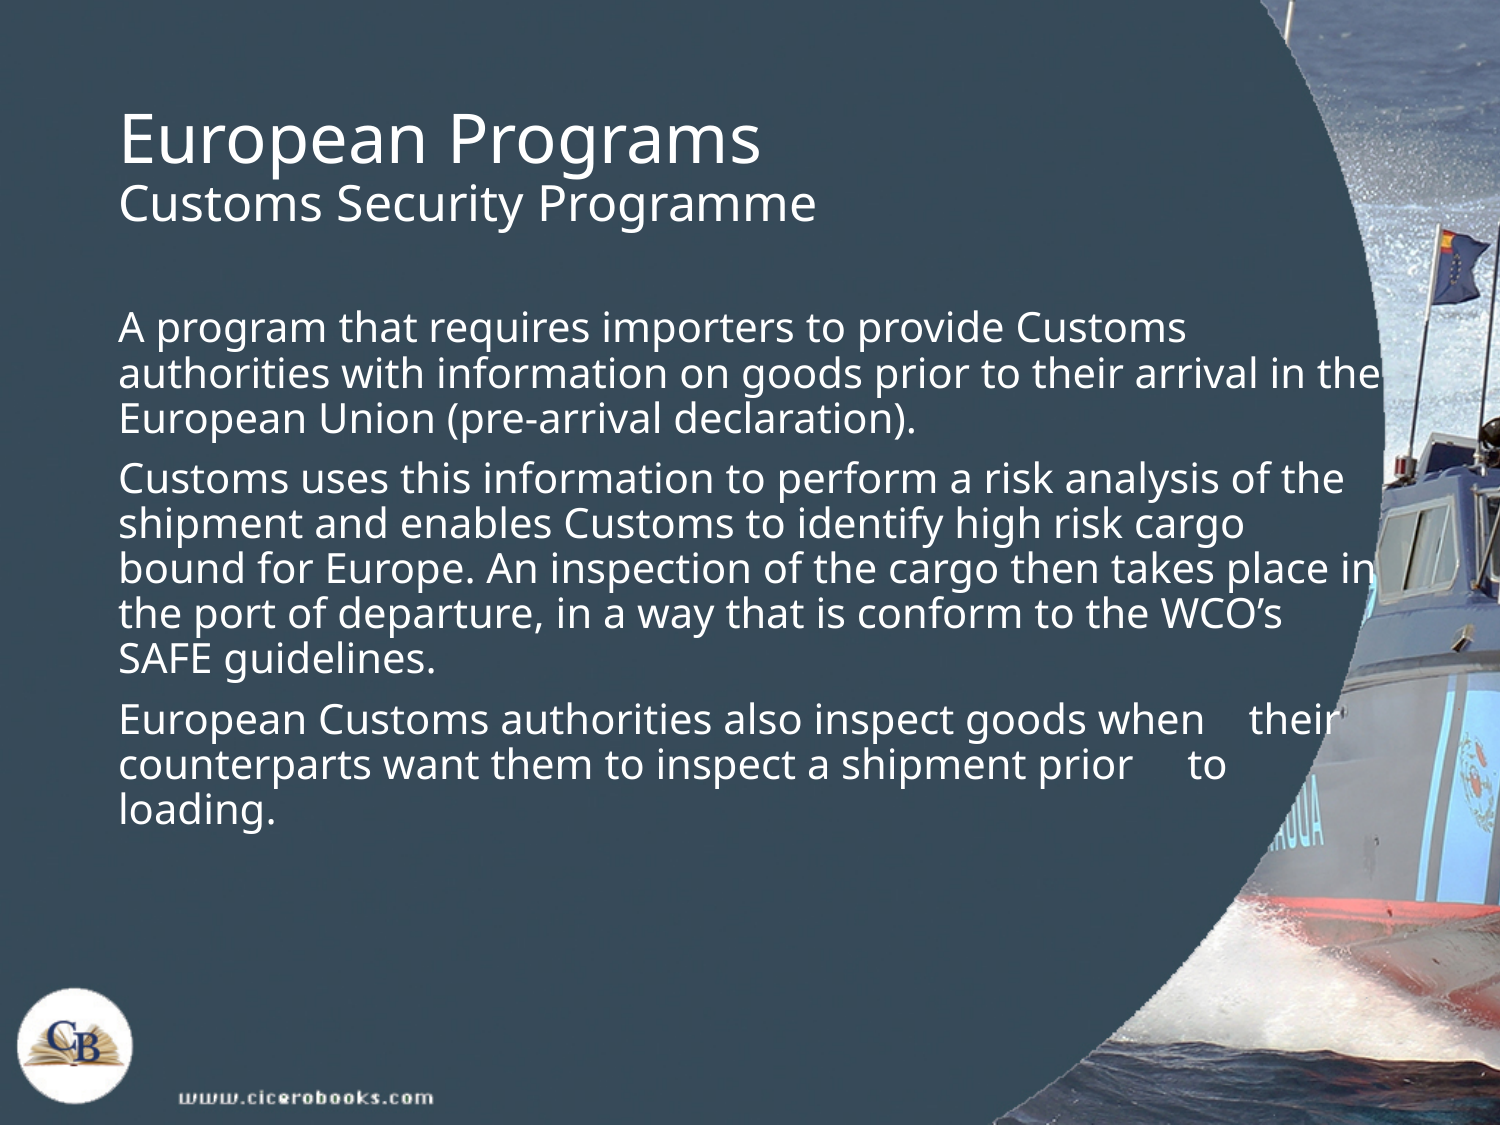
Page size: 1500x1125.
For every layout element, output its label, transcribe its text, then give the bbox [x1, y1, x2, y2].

picture [0, 0, 1500, 1125]
title European Programs Customs Security Programme [103, 59, 1397, 278]
list A program that requires importers to provide Customs authorities with information on goods prior to their arrival in the European Union (pre-arrival declaration). Customs uses this information to perform a risk analysis of the shipment and enables Customs to identify high risk cargo bound for Europe. An inspection of the cargo then takes place in the port of departure, in a way that is conform to the WCO’s SAFE guidelines. European Customs authorities also inspect goods when their counterparts want them to inspect a shipment prior to loading. [103, 299, 1397, 1014]
